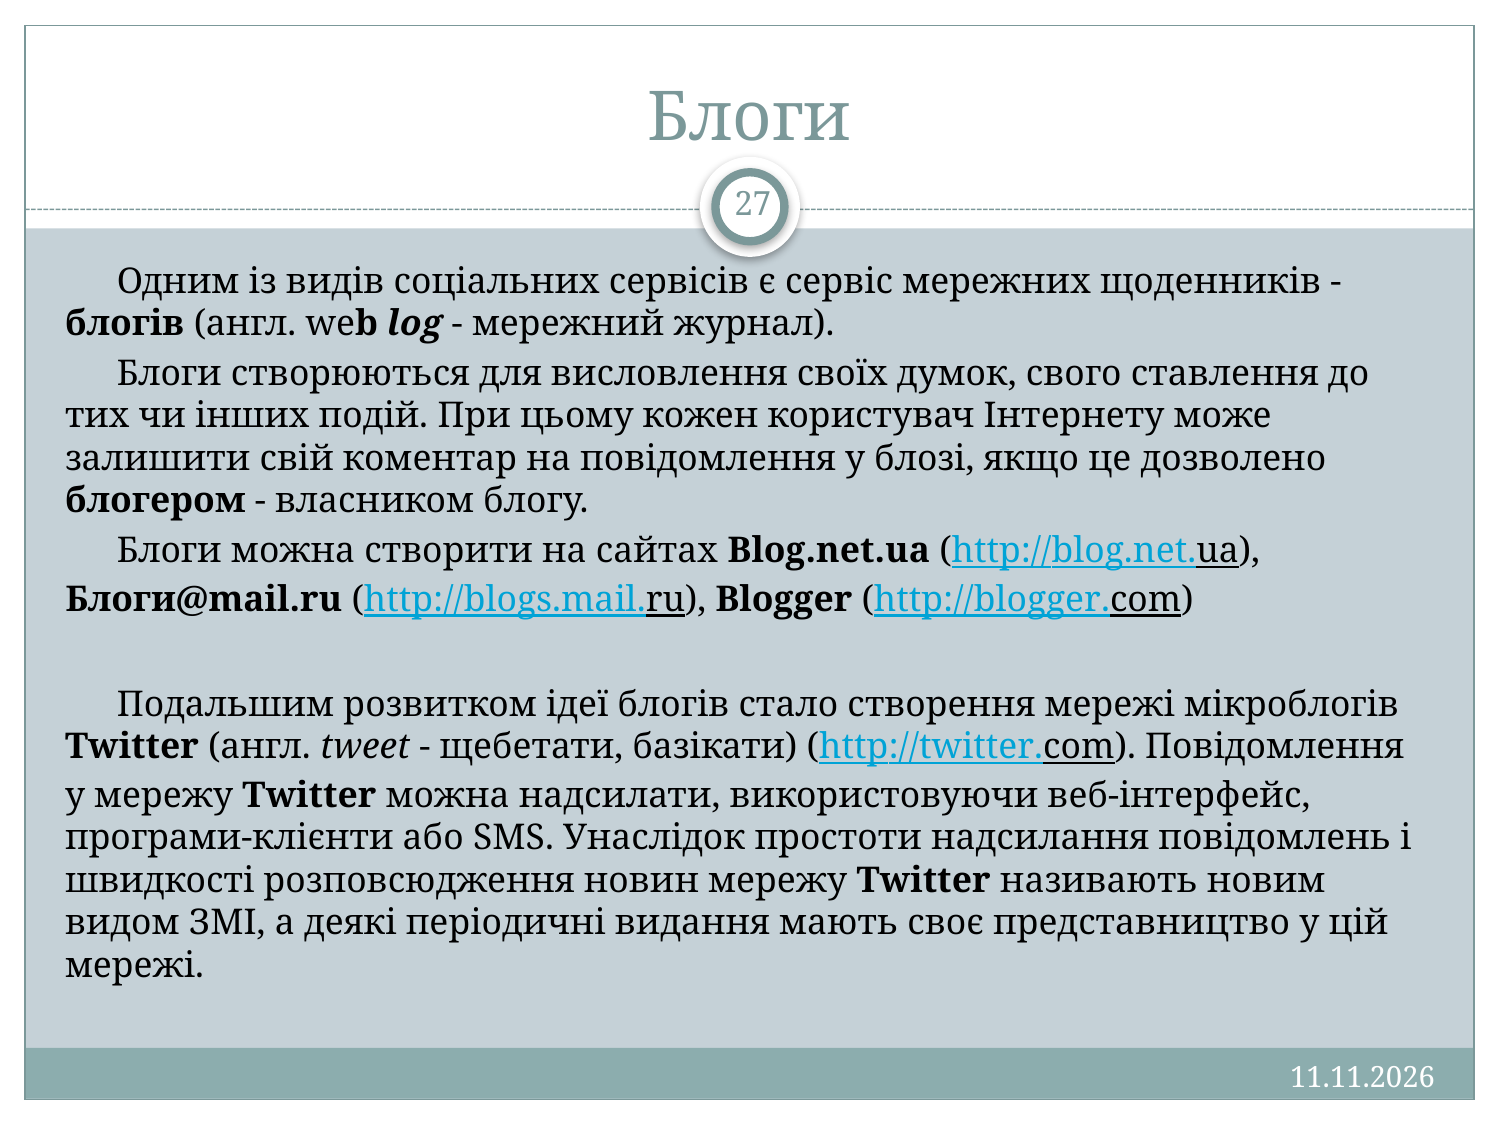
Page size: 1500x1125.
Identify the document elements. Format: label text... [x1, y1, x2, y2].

title Блоги [49, 37, 1450, 162]
footer [50, 1051, 638, 1112]
slide_number 27 [715, 168, 791, 241]
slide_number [950, 1050, 1450, 1111]
list Одним із видів соціальних сервісів є сервіс мережних щоденників - блогів (англ. web log - мережний журнал). Блоги створюються для висловлення своїх думок, свого ставлення до тих чи інших подій. При цьому кожен користувач Інтернету може залишити свій коментар на повідомлення у блозі, якщо це дозволено блогером - власником блогу. Блоги можна створити на сайтах Blog.net.ua (http://blog.net.ua), Блоги@mаіl.ru (http://blogs.mail.ru), Blogger (http://blogger.com) Подальшим розвитком ідеї блогів стало створення мережі мікроблогів Twitter (англ. tweet - щебетати, базікати) (http://twitter.com). Повідомлення у мережу Twitter можна надсилати, використовуючи веб-інтерфейс, програми-клієнти або SMS. Унаслідок простоти надсилання повідомлень і швидкості розповсюдження новин мережу Twitter називають новим видом ЗМІ, а деякі періодичні видання мають своє представництво у цій мережі. [49, 250, 1445, 1001]
